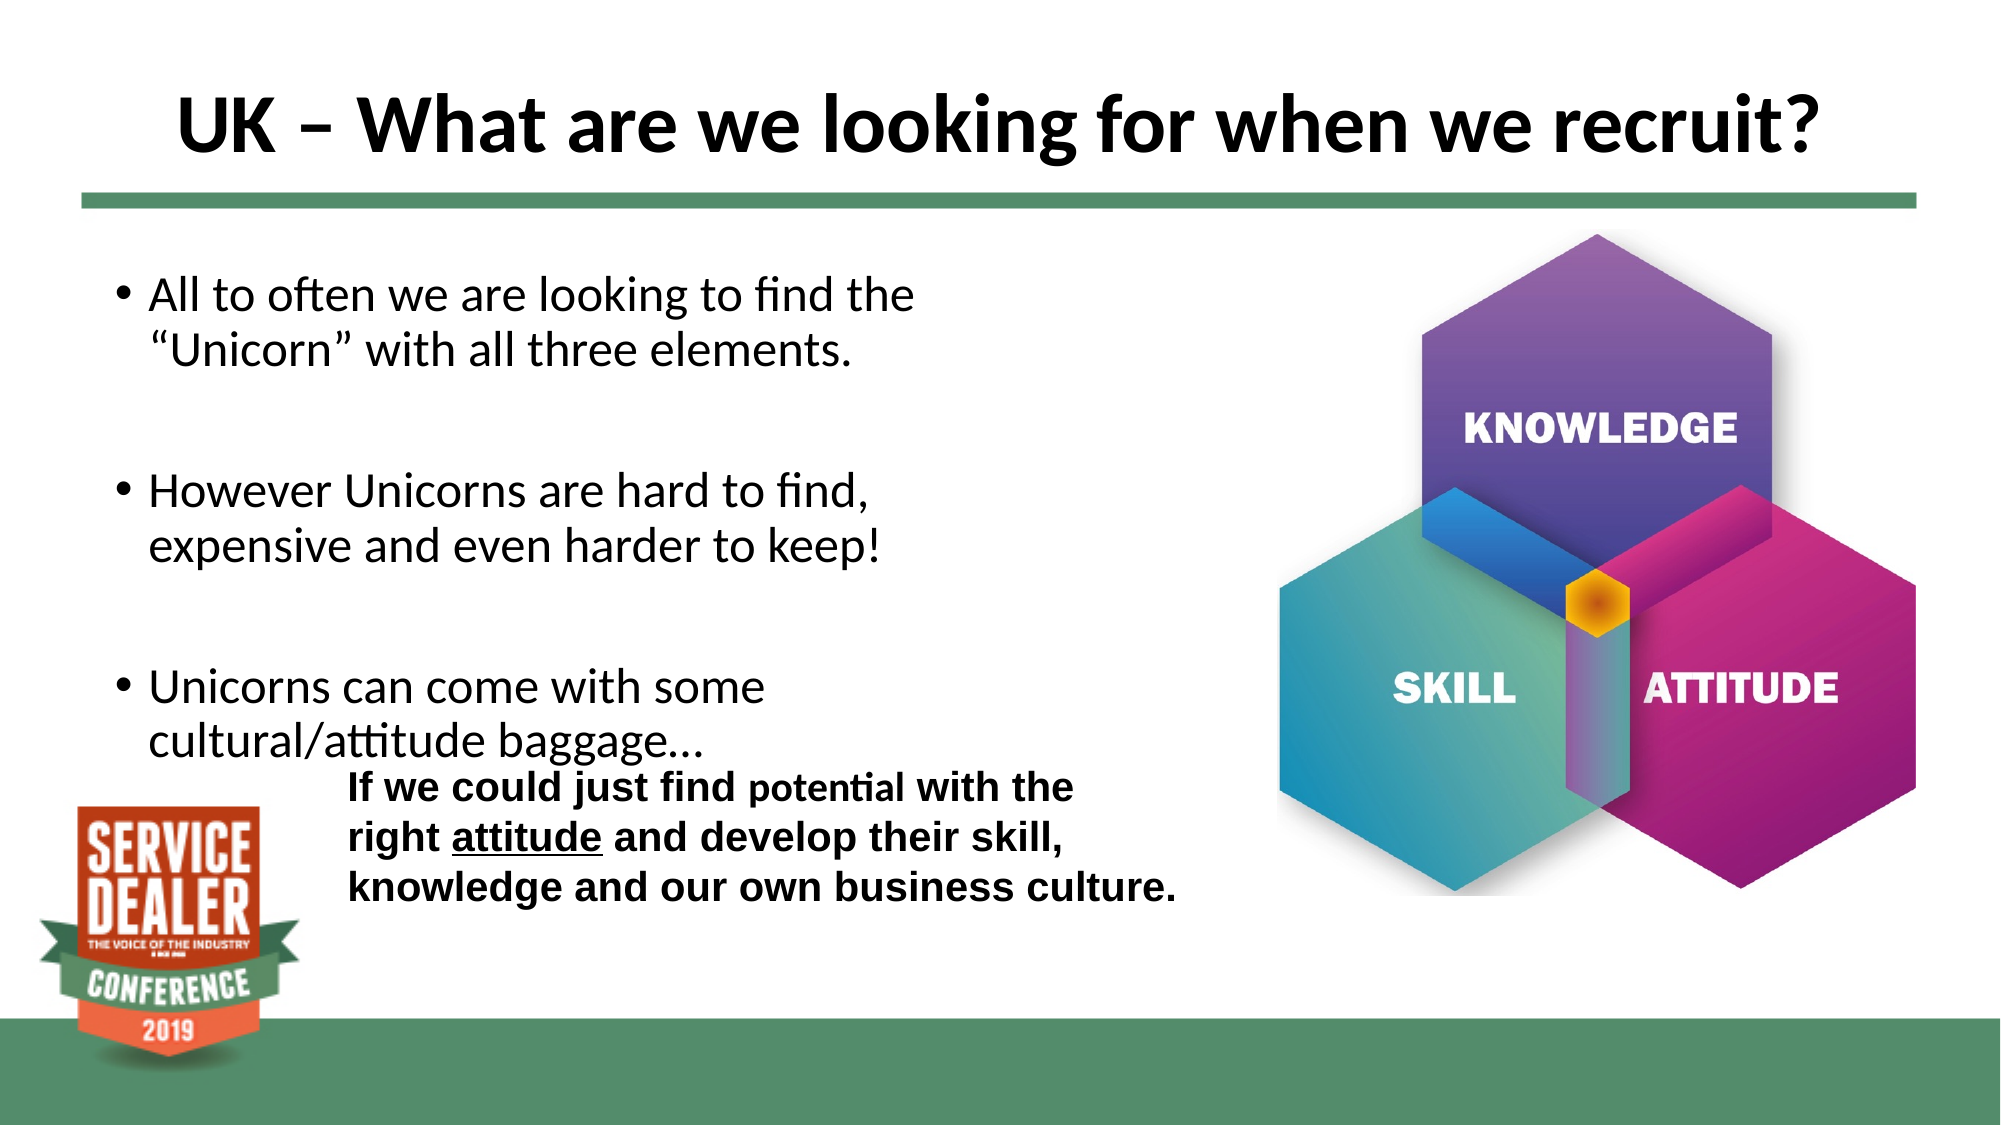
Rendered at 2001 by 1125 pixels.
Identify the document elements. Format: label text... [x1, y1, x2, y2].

text_box If we could just find potential with the right attitude and develop their skill, knowledge and our own business culture. [332, 752, 1253, 918]
picture [0, 0, 2001, 1125]
text_box All to often we are looking to find the “Unicorn” with all three elements. However Unicorns are hard to find, expensive and even harder to keep! Unicorns can come with some cultural/attitude baggage… [99, 260, 1079, 777]
title UK – What are we looking for when we recruit? [99, 25, 1900, 213]
